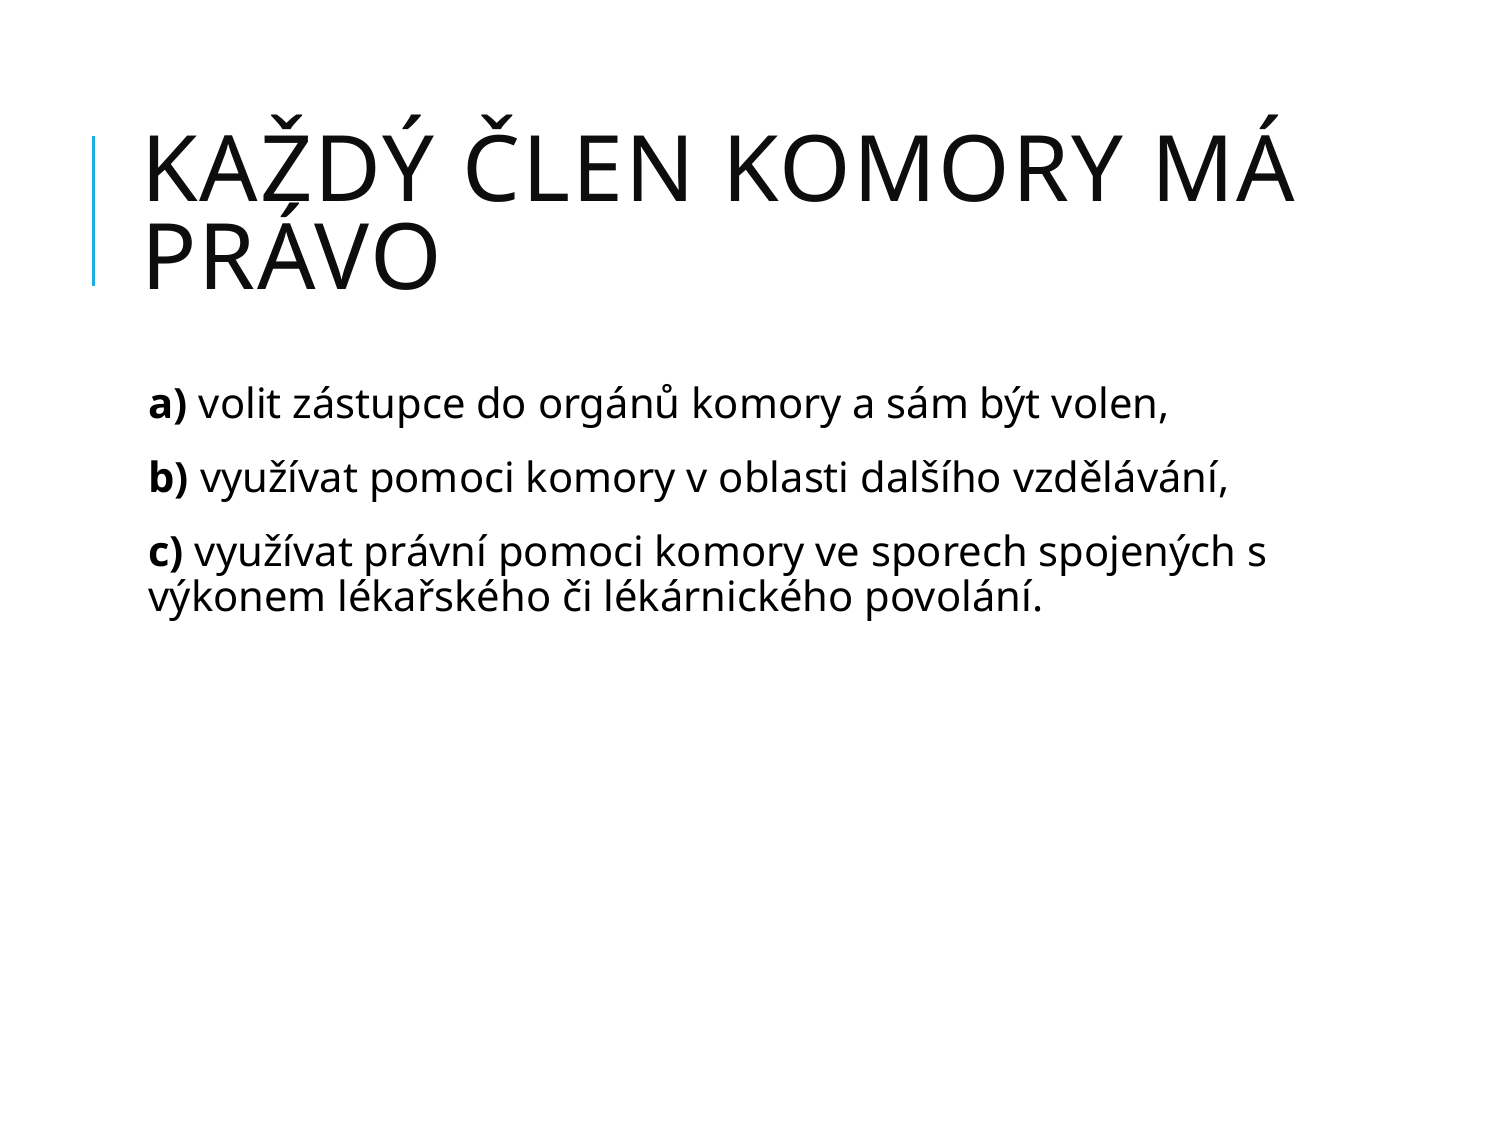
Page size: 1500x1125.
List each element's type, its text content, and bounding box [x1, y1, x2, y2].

list a) volit zástupce do orgánů komory a sám být volen, b) využívat pomoci komory v oblasti dalšího vzdělávání, c) využívat právní pomoci komory ve sporech spojených s výkonem lékařského či lékárnického povolání. [126, 375, 1322, 1035]
title Každý člen komory má právo [126, 96, 1322, 342]
